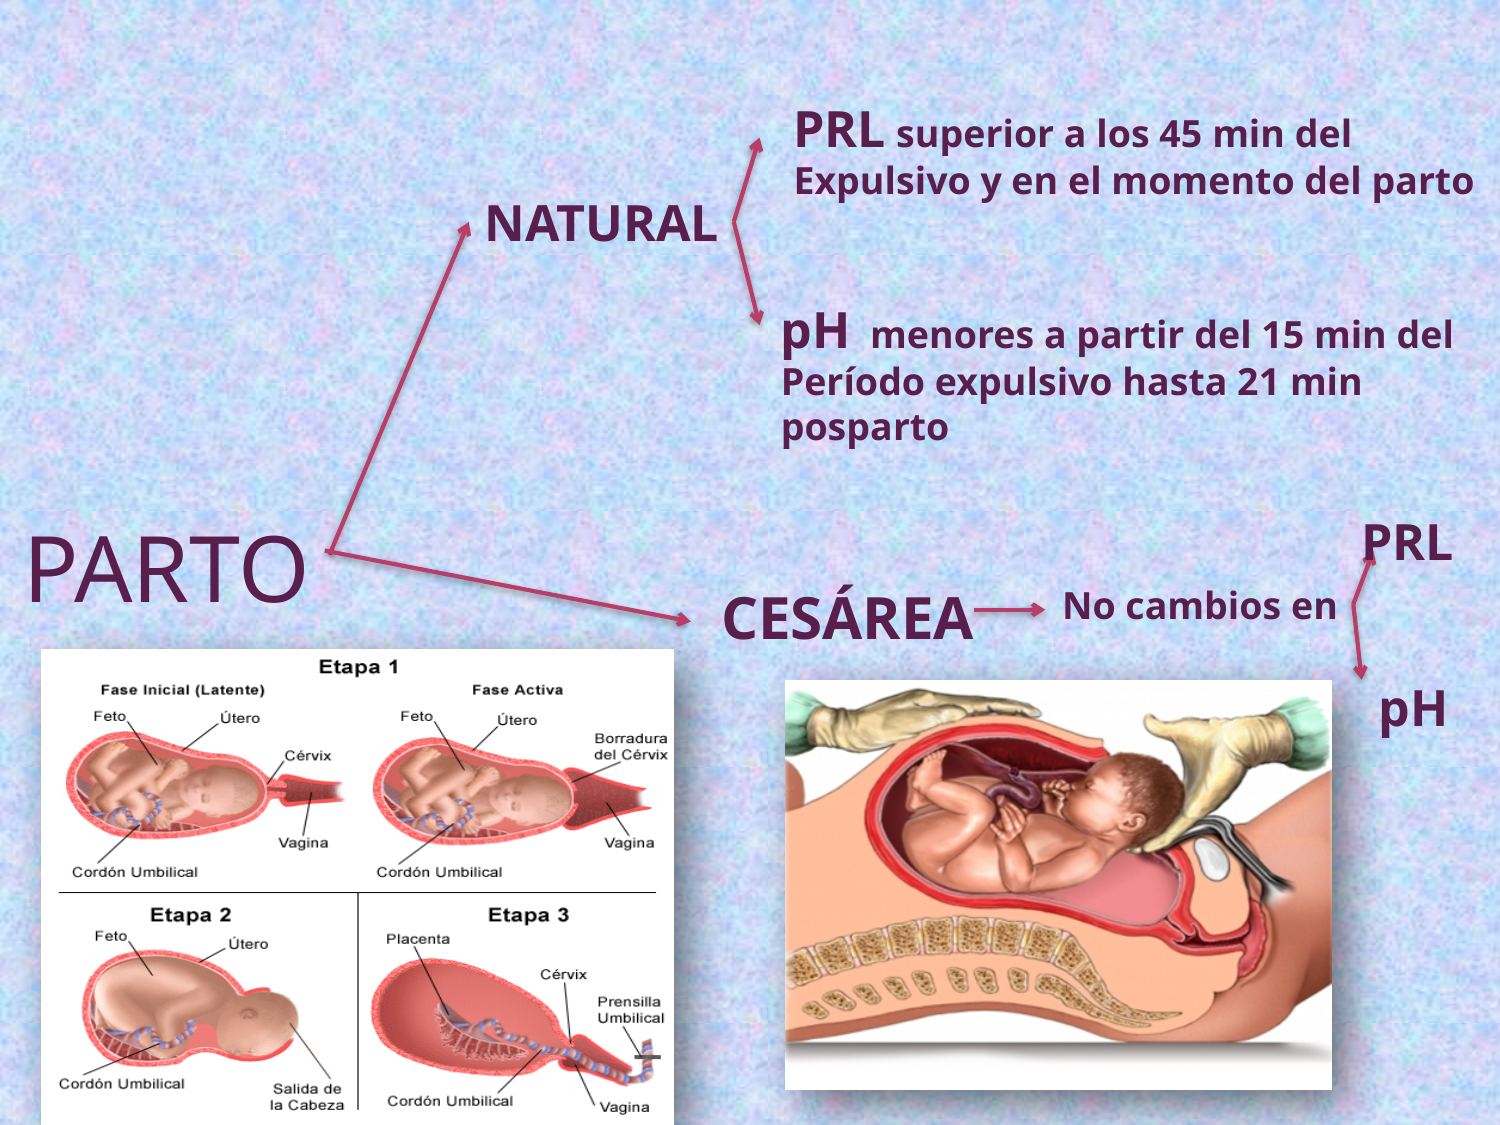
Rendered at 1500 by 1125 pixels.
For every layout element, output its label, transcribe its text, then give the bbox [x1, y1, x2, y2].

text_box No cambios en [1047, 574, 1349, 634]
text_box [1355, 604, 1362, 680]
text_box NATURAL [470, 184, 720, 260]
text_box PARTO [8, 503, 324, 629]
text_box pH menores a partir del 15 min del Período expulsivo hasta 21 min posparto [766, 290, 1480, 456]
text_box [725, 137, 760, 221]
text_box pH [1368, 668, 1477, 744]
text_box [725, 222, 760, 326]
text_box PRL superior a los 45 min del Expulsivo y en el momento del parto [778, 89, 1491, 210]
picture [0, 0, 1500, 1125]
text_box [329, 221, 469, 549]
text_box PRL [1346, 503, 1469, 579]
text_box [1355, 550, 1374, 605]
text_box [324, 550, 692, 622]
text_box CESÁREA [706, 574, 990, 659]
